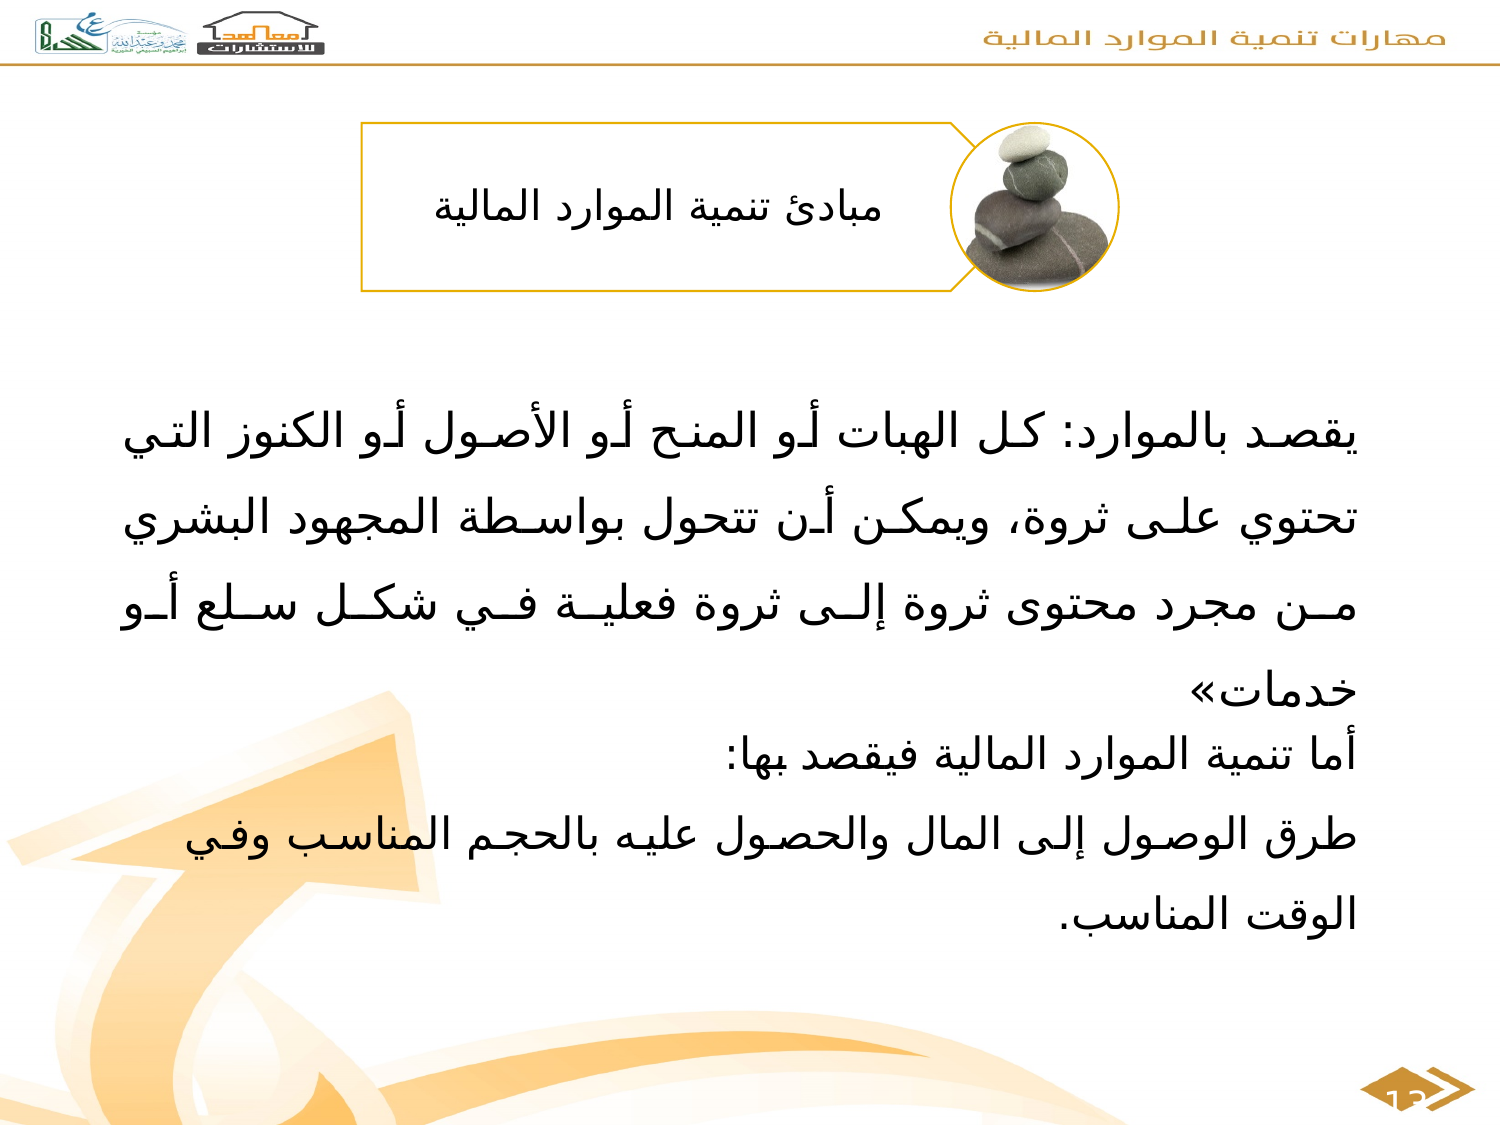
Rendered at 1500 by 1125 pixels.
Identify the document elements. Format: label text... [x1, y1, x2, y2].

text_box يقصد بالموارد: كل الهبات أو المنح أو الأصول أو الكنوز التي تحتوي على ثروة، ويمكن أن تتحول بواسطة المجهود البشري من مجرد محتوى ثروة إلى ثروة فعلية في شكل سلع أو خدمات» [107, 363, 1390, 723]
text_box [234, 122, 1247, 291]
text_box أما تنمية الموارد المالية فيقصد بها: طرق الوصول إلى المال والحصول عليه بالحجم المناسب وفي الوقت المناسب. [170, 690, 1390, 946]
picture [0, 0, 1500, 1125]
